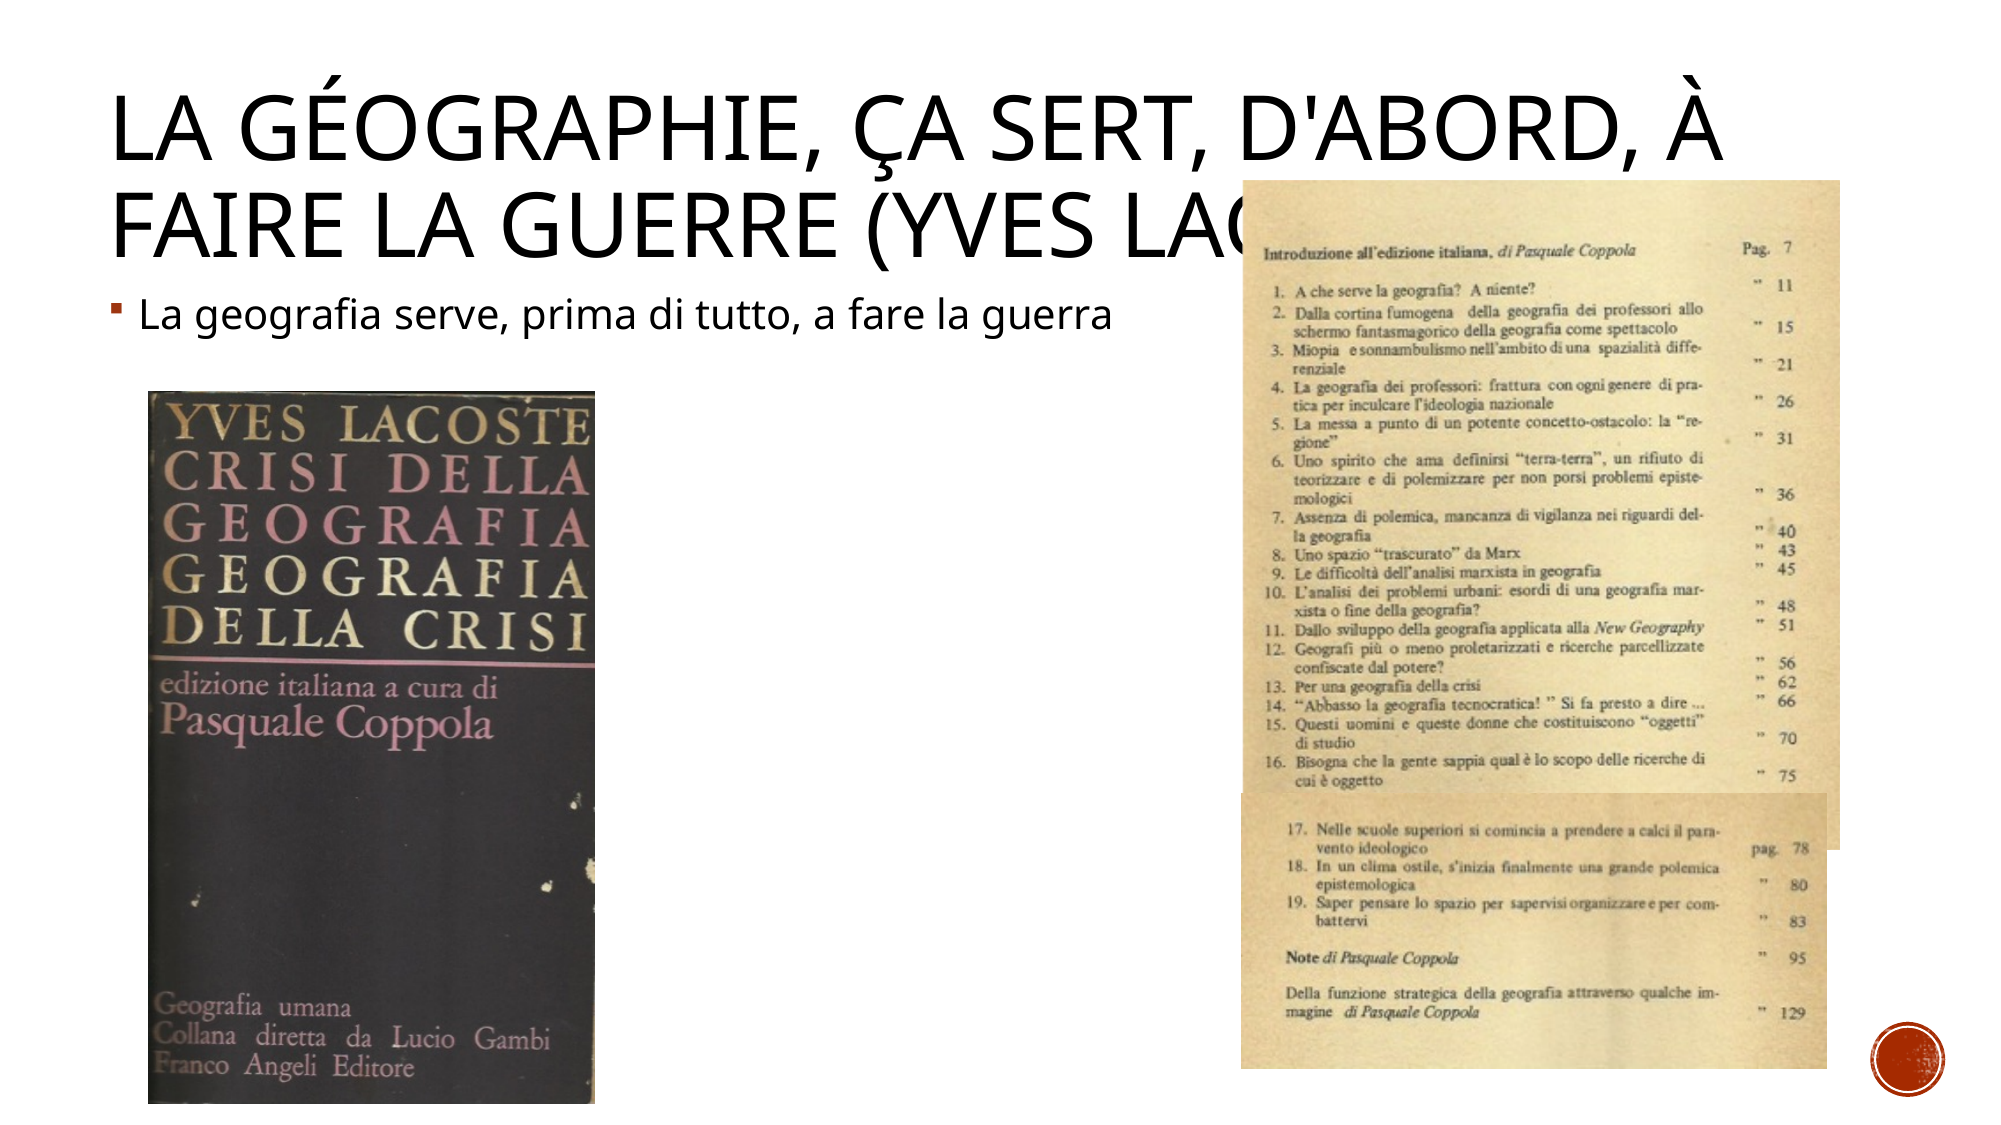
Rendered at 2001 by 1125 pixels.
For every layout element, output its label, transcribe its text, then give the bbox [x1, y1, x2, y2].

title La géographie, ça sert, d'abord, à faire la guerre (Yves Lacoste, 1976) [93, 73, 1868, 286]
picture [1241, 180, 1840, 1069]
list La geografia serve, prima di tutto, a fare la guerra [93, 285, 1241, 1013]
picture [148, 391, 595, 1104]
